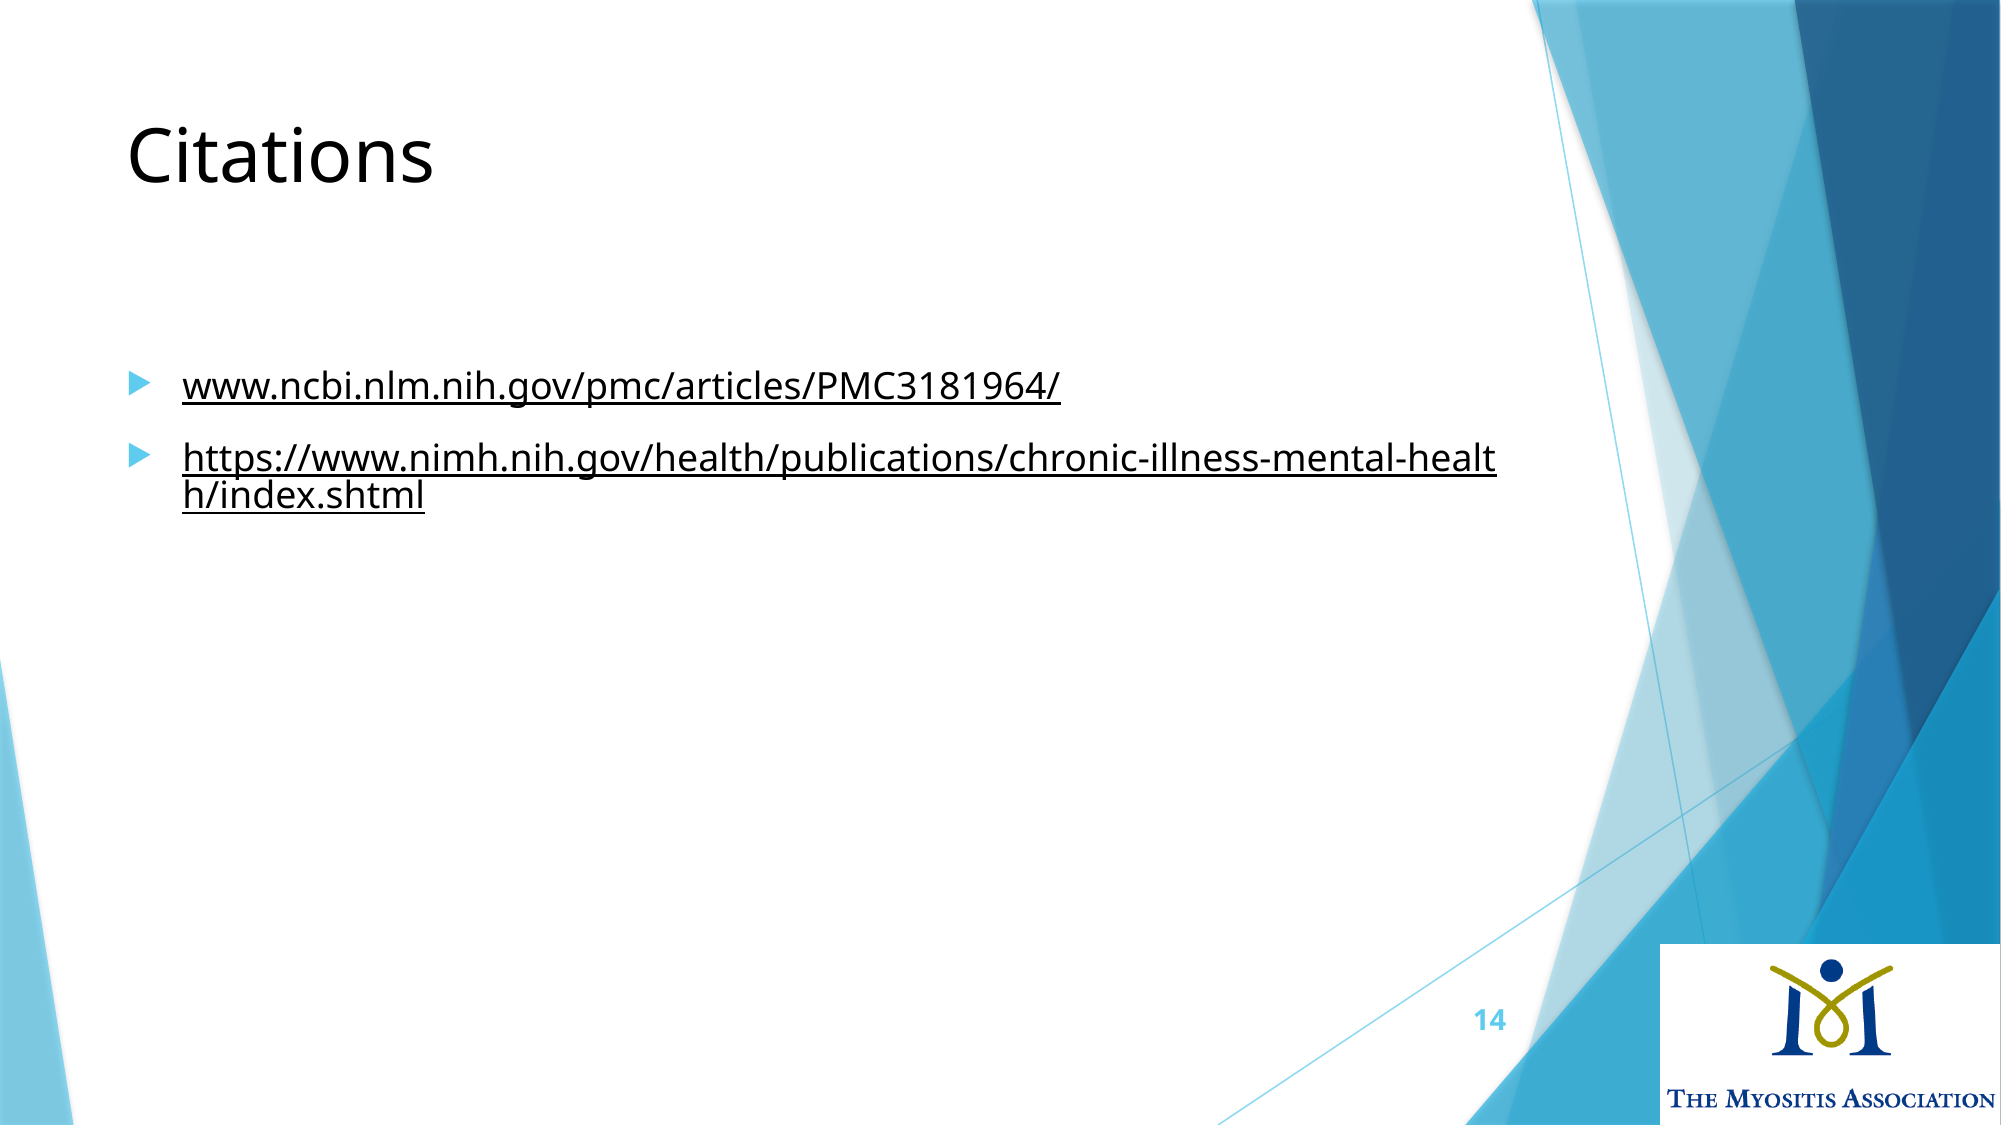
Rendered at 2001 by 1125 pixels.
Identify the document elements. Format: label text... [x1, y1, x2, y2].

slide_number 14 [1409, 991, 1522, 1051]
title Citations [111, 99, 1522, 317]
list www.ncbi.nlm.nih.gov/pmc/articles/PMC3181964/ https://www.nimh.nih.gov/health/publications/chronic-illness-mental-health/index.shtml [111, 354, 1522, 992]
picture [1660, 944, 2000, 1125]
